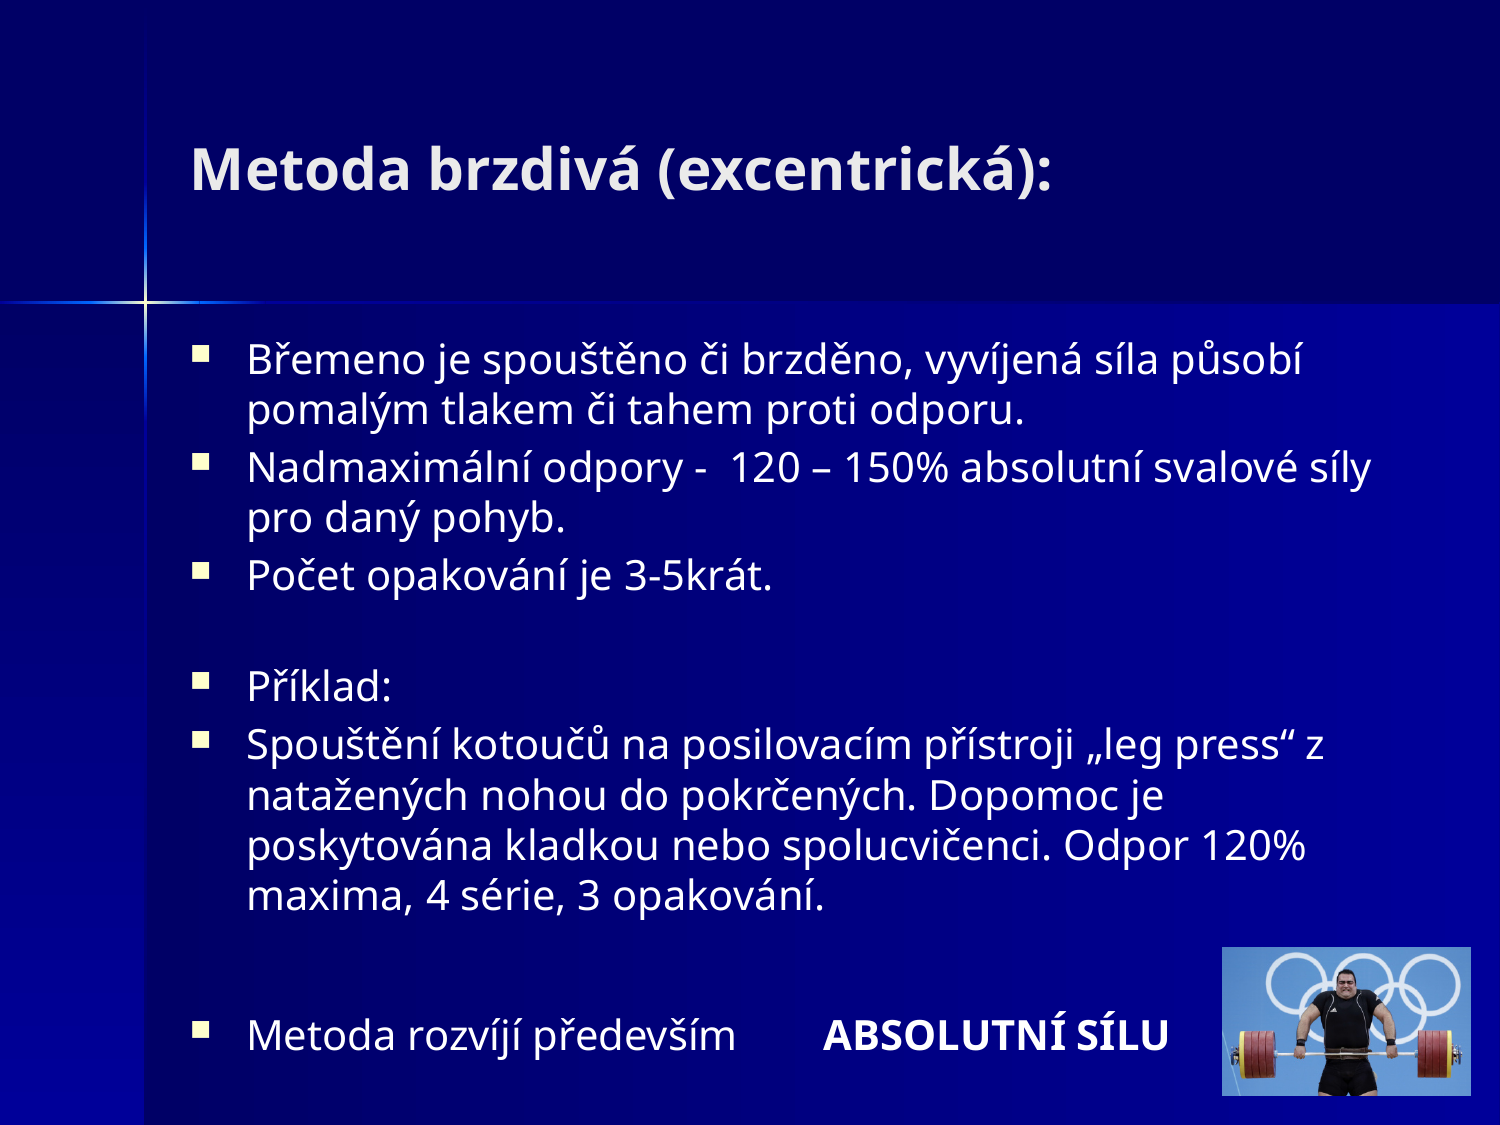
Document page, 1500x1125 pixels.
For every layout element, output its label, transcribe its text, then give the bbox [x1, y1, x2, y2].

picture [1222, 947, 1471, 1097]
title Metoda brzdivá (excentrická): [174, 50, 1413, 285]
list Břemeno je spouštěno či brzděno, vyvíjená síla působí pomalým tlakem či tahem proti odporu. Nadmaximální odpory - 120 – 150% absolutní svalové síly pro daný pohyb. Počet opakování je 3-5krát. Příklad: Spouštění kotoučů na posilovacím přístroji „leg press“ z natažených nohou do pokrčených. Dopomoc je poskytována kladkou nebo spolucvičenci. Odpor 120% maxima, 4 série, 3 opakování. Metoda rozvíjí především ABSOLUTNÍ SÍLU . [174, 324, 1413, 1000]
